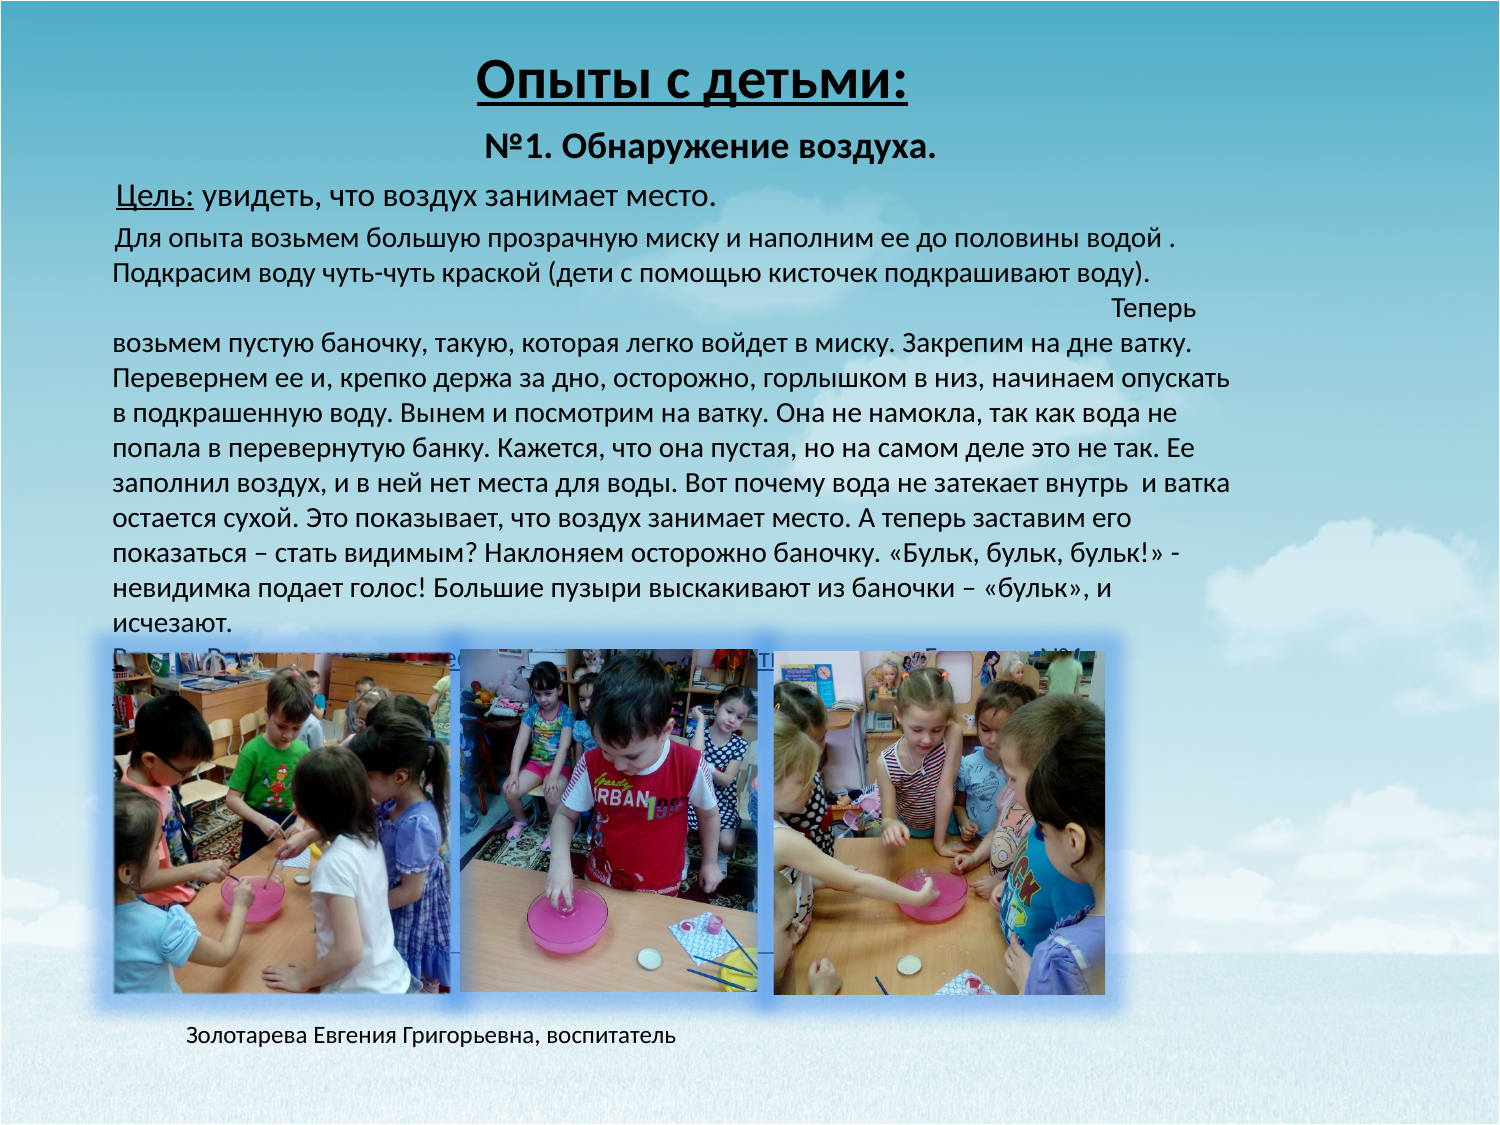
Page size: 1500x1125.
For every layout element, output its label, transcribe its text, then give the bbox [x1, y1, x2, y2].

picture [773, 651, 1106, 995]
picture [459, 649, 758, 992]
list №1. Обнаружение воздуха. Цель: увидеть, что воздух занимает место. Для опыта возьмем большую прозрачную миску и наполним ее до половины водой . Подкрасим воду чуть-чуть краской (дети с помощью кисточек подкрашивают воду). Теперь возьмем пустую баночку, такую, которая легко войдет в миску. Закрепим на дне ватку. Перевернем ее и, крепко держа за дно, осторожно, горлышком в низ, начинаем опускать в подкрашенную воду. Вынем и посмотрим на ватку. Она не намокла, так как вода не попала в перевернутую банку. Кажется, что она пустая, но на самом деле это не так. Ее заполнил воздух, и в ней нет места для воды. Вот почему вода не затекает внутрь и ватка остается сухой. Это показывает, что воздух занимает место. А теперь заставим его показаться – стать видимым? Наклоняем осторожно баночку. «Бульк, бульк, бульк!» - невидимка подает голос! Большие пузыри выскакивают из баночки – «бульк», и исчезают. Вывод: Воздух занимает место и его можно услышать и увидеть. Гипотеза №1 подтвердилась. [41, 113, 1254, 264]
title Опыты с детьми: [117, 0, 1456, 157]
picture [112, 651, 452, 995]
list Золотарева Евгения Григорьевна, воспитатель [171, 1011, 1384, 1062]
